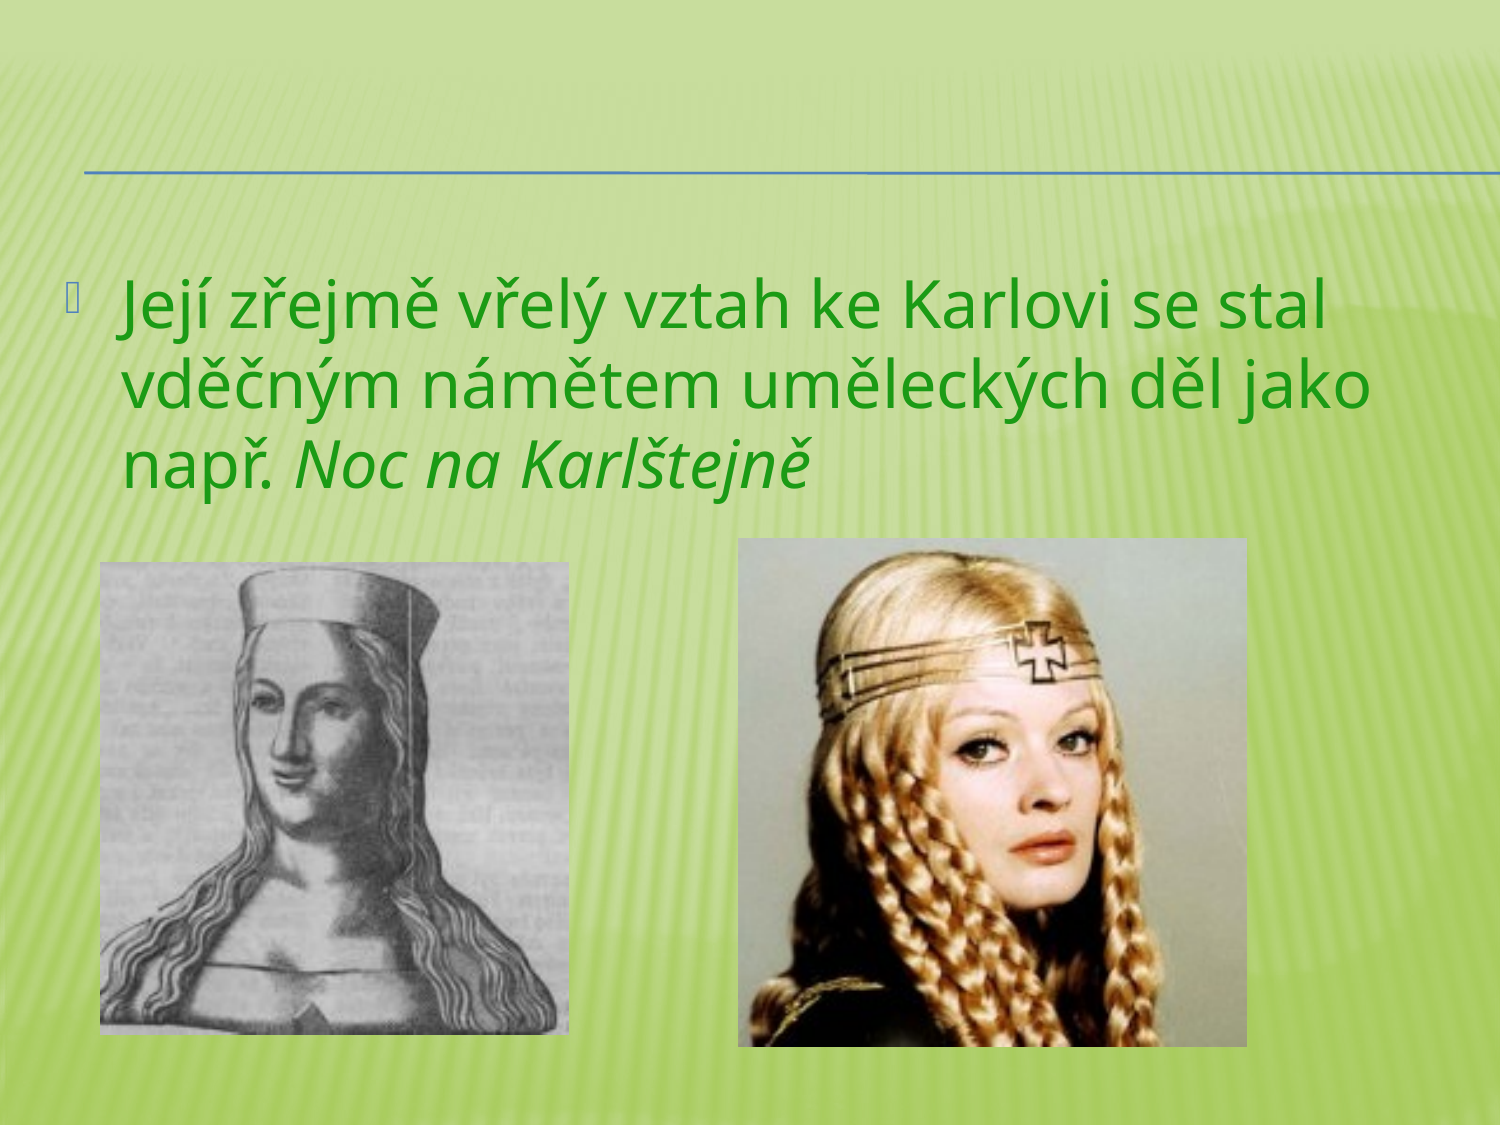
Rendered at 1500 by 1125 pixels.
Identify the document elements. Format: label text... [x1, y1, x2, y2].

picture [737, 538, 1247, 1048]
picture [99, 562, 569, 1036]
list Její zřejmě vřelý vztah ke Karlovi se stal vděčným námětem uměleckých děl jako např. Noc na Karlštejně [50, 254, 1475, 998]
